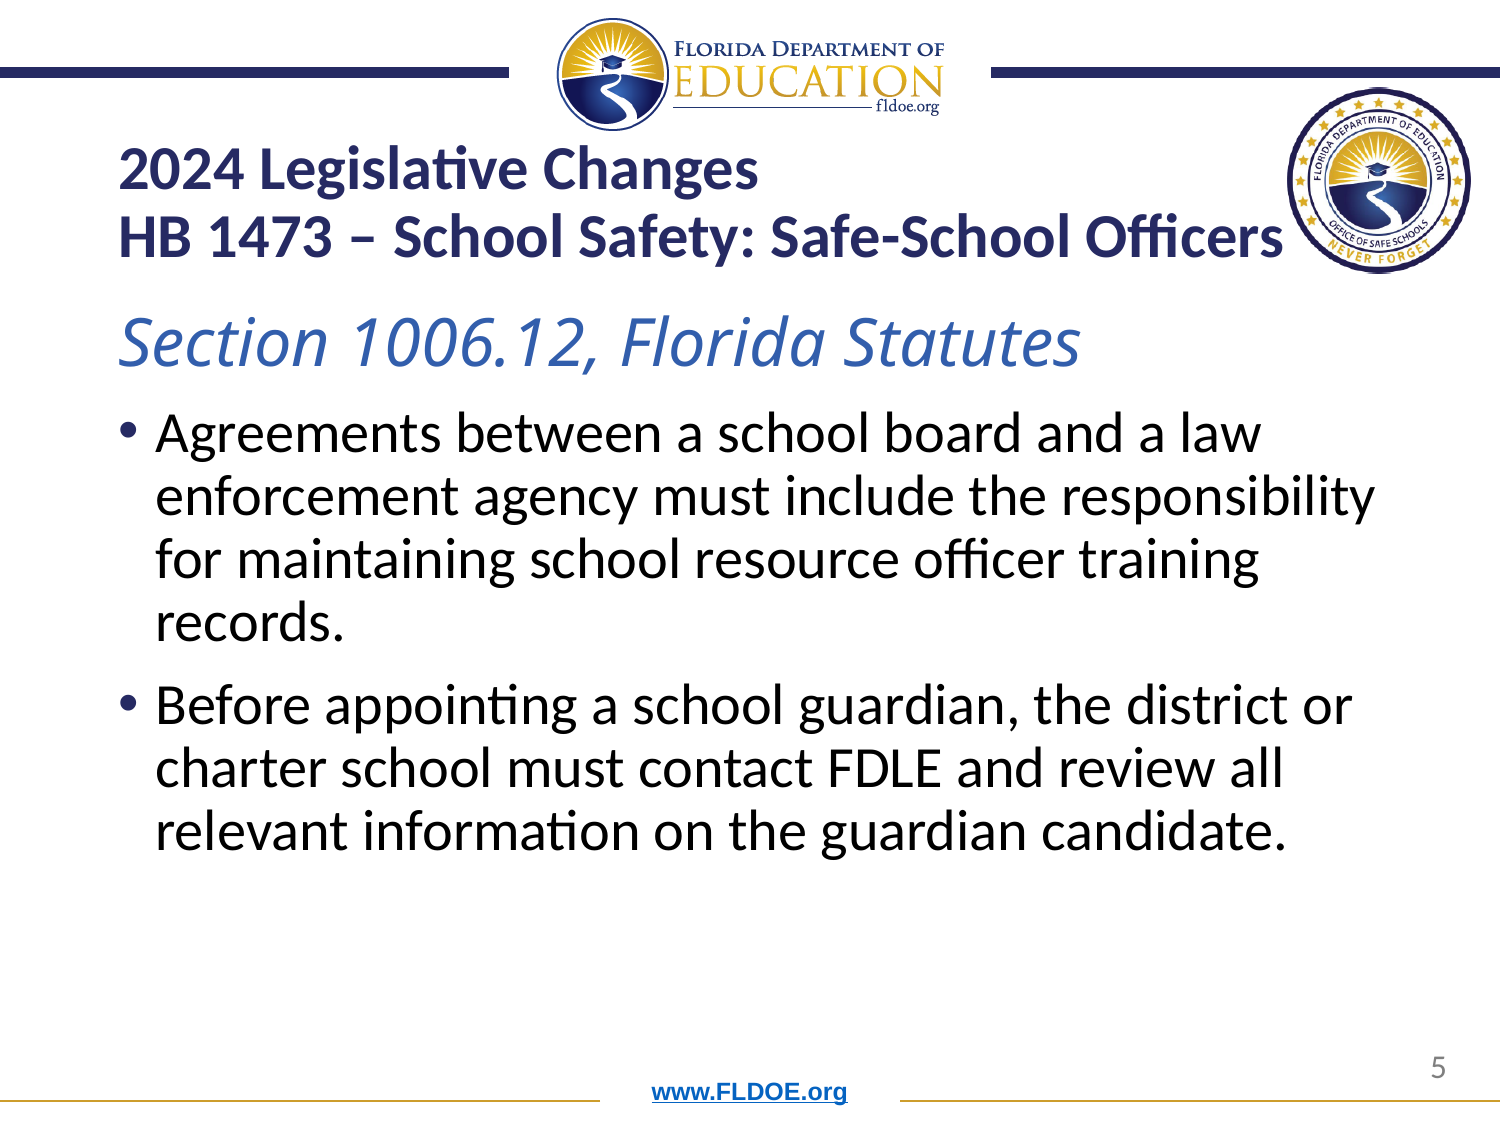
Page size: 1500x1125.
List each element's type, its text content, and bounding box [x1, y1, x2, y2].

title 2024 Legislative Changes HB 1473 – School Safety: Safe-School Officers [103, 175, 1397, 279]
picture [538, 3, 962, 145]
picture [1282, 84, 1474, 278]
list Section 1006.12, Florida Statutes Agreements between a school board and a law enforcement agency must include the responsibility for maintaining school resource officer training records. Before appointing a school guardian, the district or charter school must contact FDLE and review all relevant information on the guardian candidate. [103, 301, 1397, 1028]
